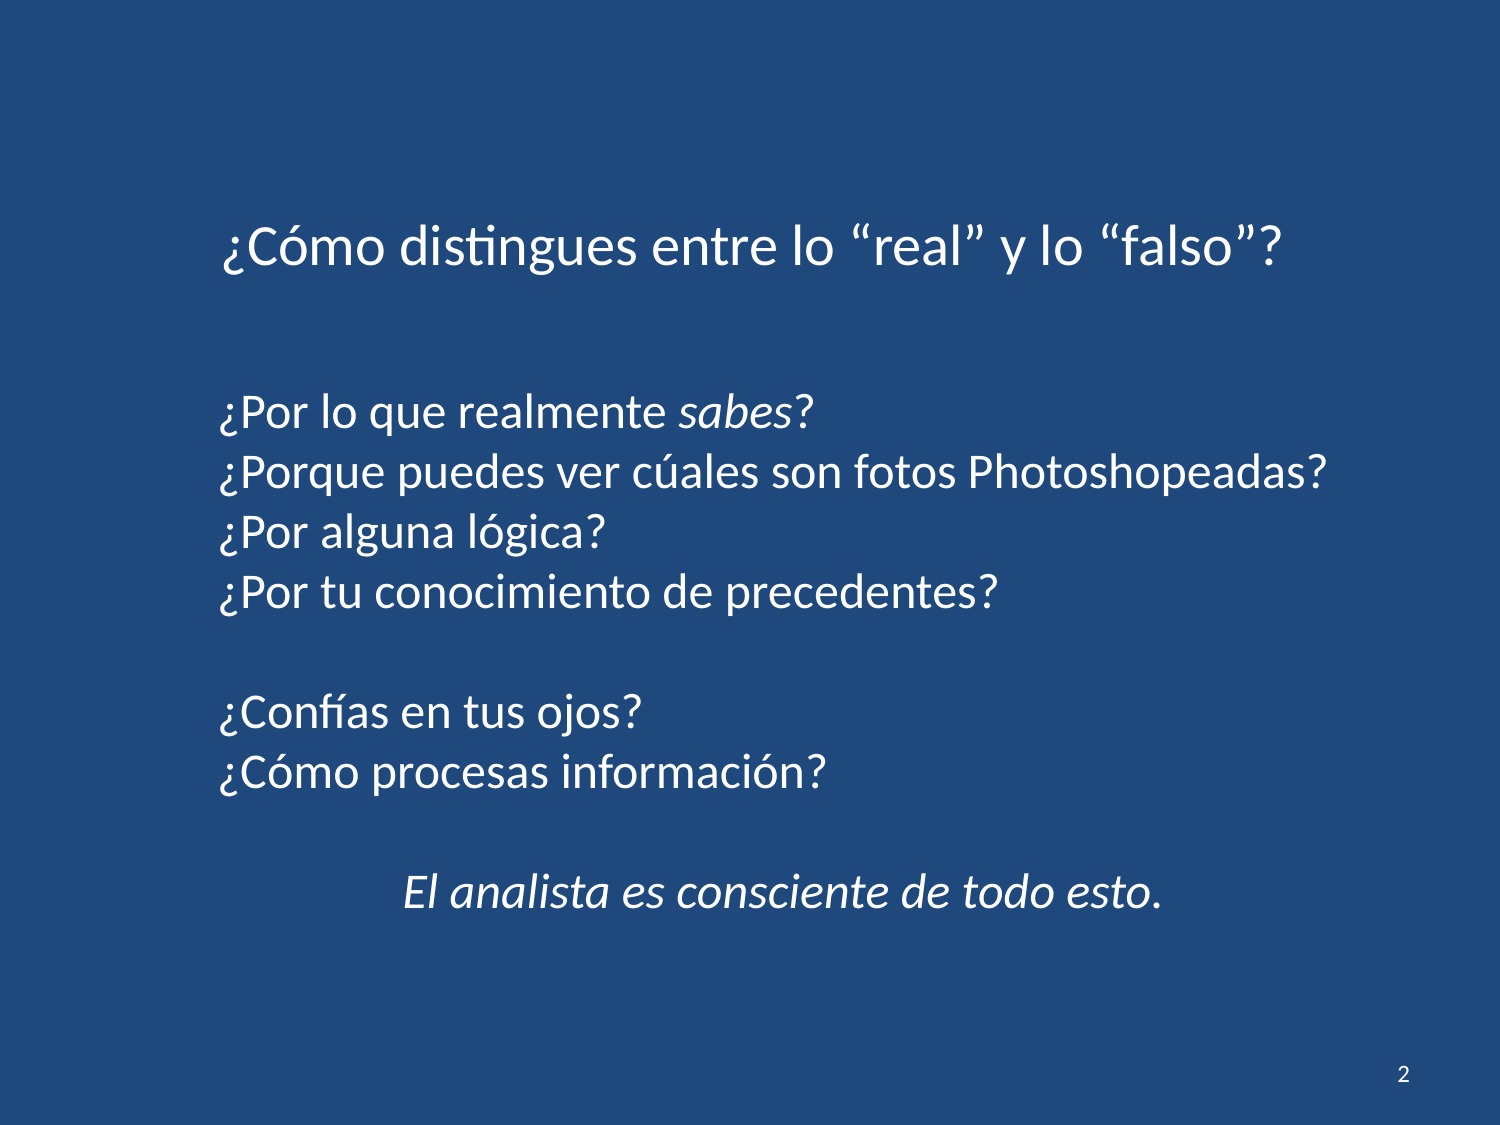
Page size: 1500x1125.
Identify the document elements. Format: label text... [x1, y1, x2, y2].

text_box ¿Cómo distingues entre lo “real” y lo “falso”? [205, 200, 1301, 285]
slide_number 2 [1074, 1042, 1425, 1103]
text_box ¿Por lo que realmente sabes? ¿Porque puedes ver cúales son fotos Photoshopeadas? ¿Por alguna lógica? ¿Por tu conocimiento de precedentes? ¿Confías en tus ojos? ¿Cómo procesas información? El analista es consciente de todo esto. [202, 371, 1365, 986]
